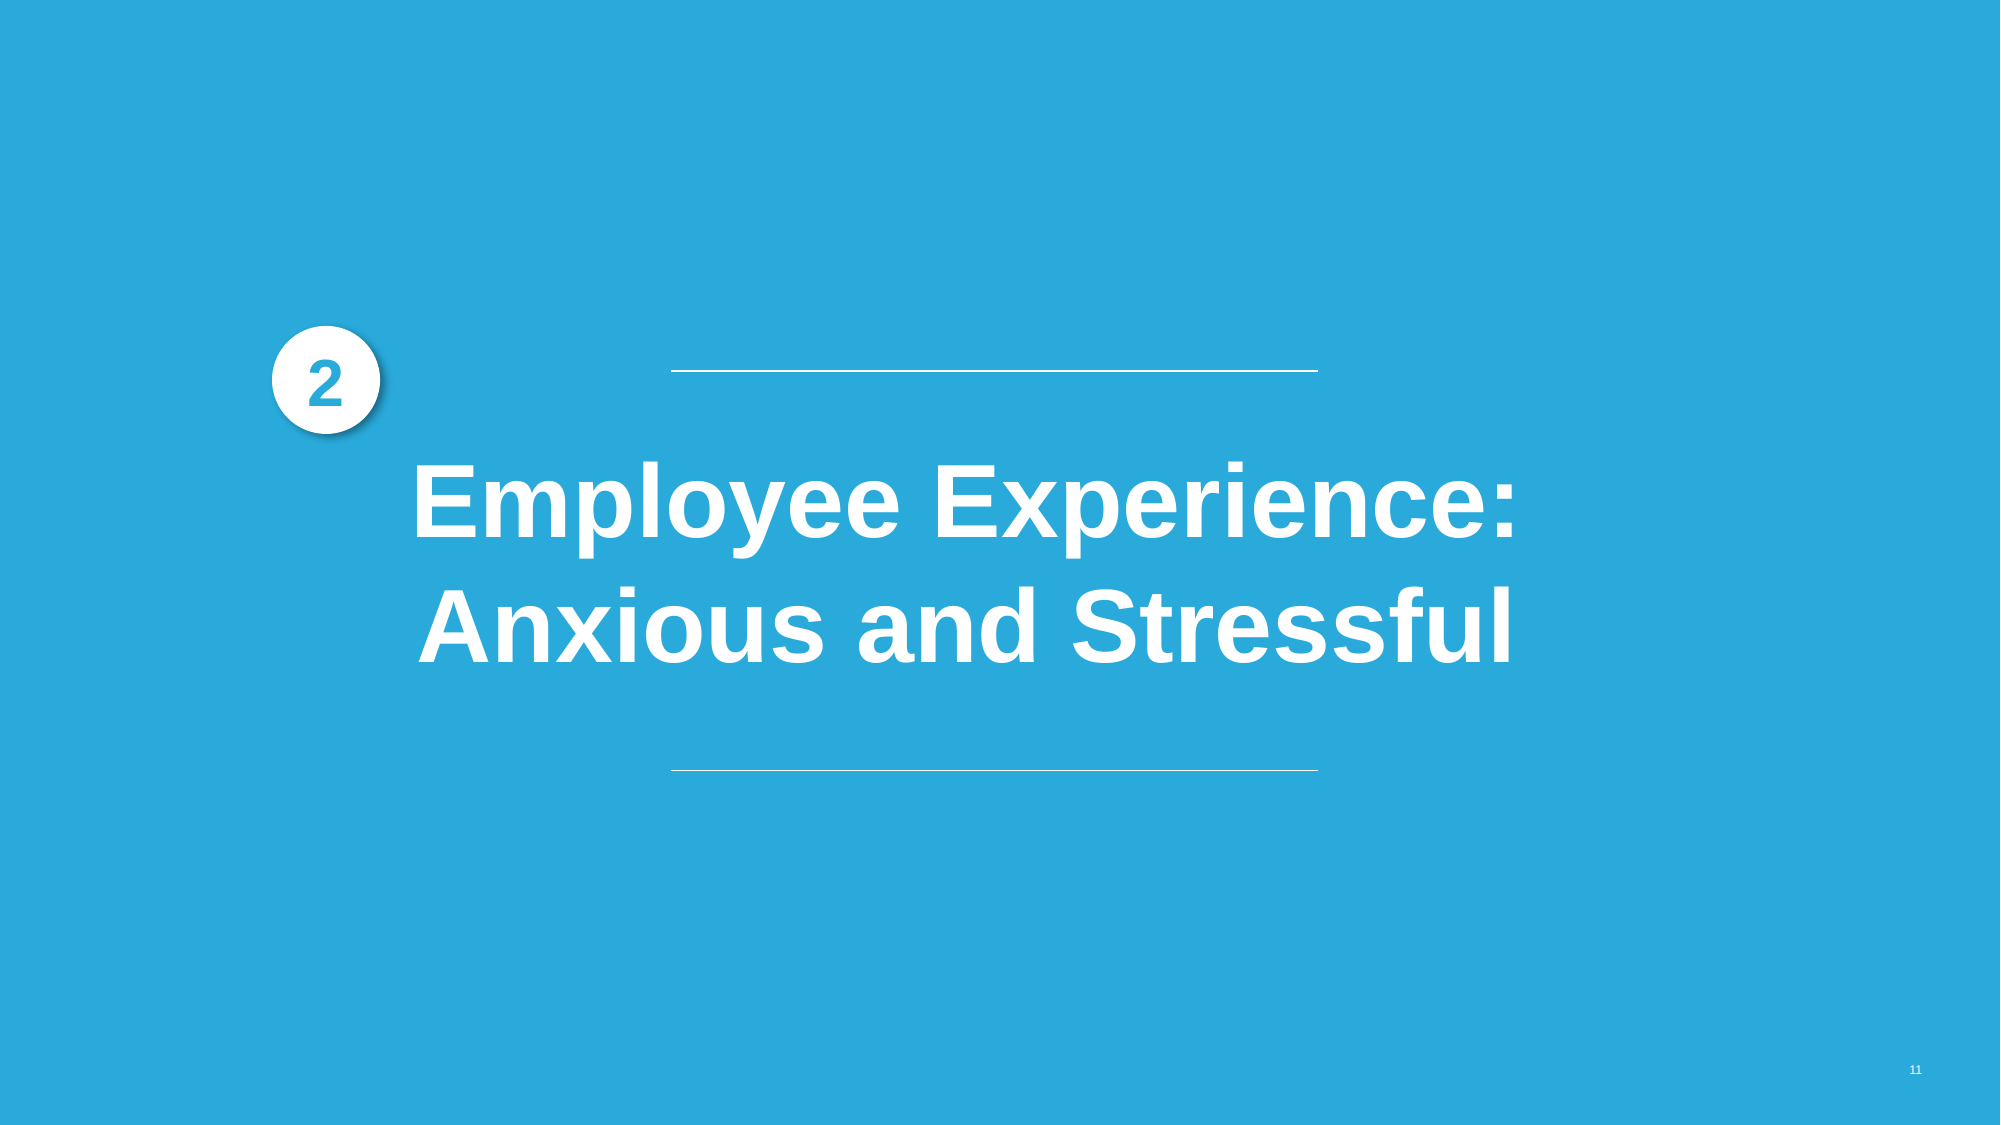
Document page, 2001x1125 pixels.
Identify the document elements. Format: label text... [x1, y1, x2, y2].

text_box Employee Experience: Anxious and Stressful [1324, 433, 1784, 695]
text_box 2 [272, 326, 380, 434]
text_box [670, 370, 1319, 771]
text_box 11 [1871, 1062, 1923, 1078]
text_box Employee Experience: Anxious and Stressful [150, 433, 665, 695]
